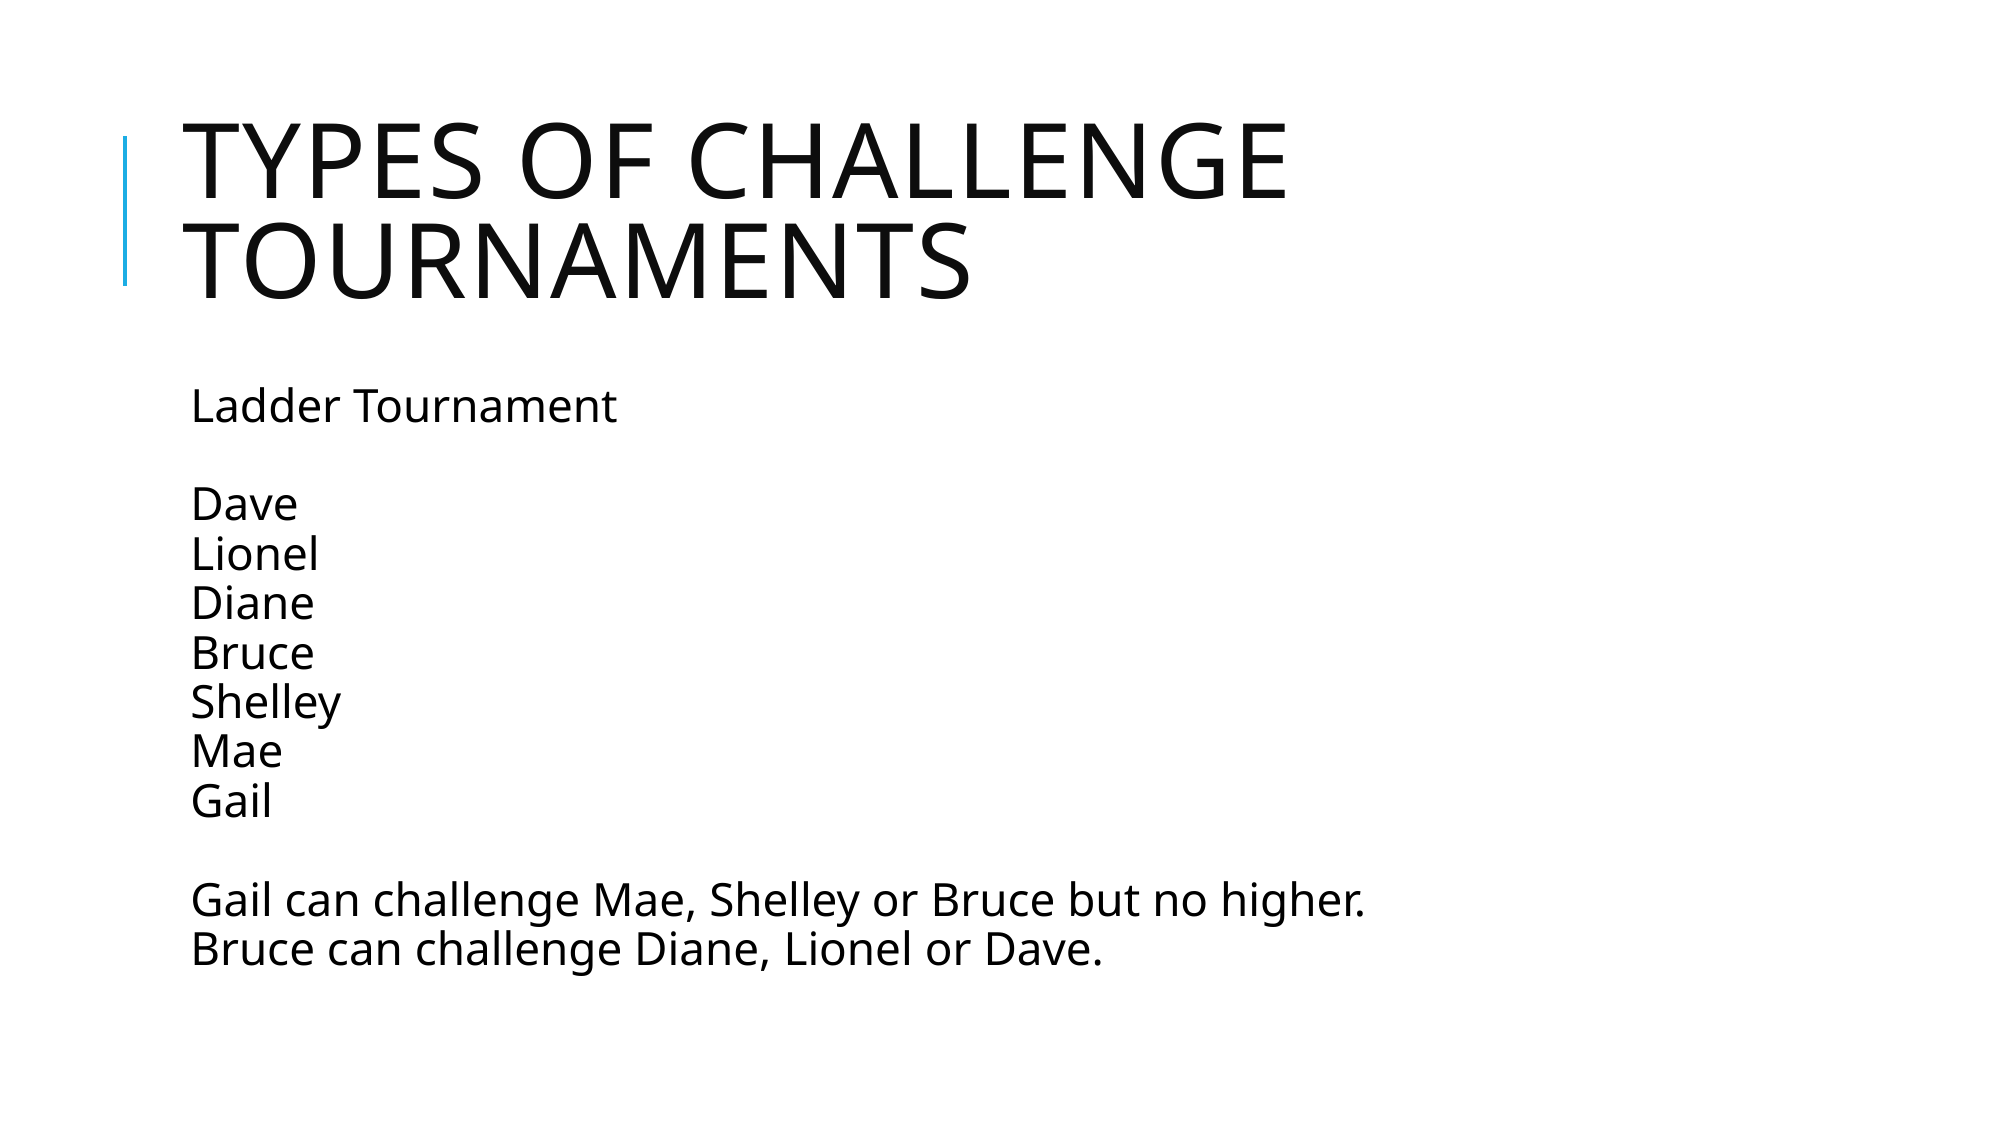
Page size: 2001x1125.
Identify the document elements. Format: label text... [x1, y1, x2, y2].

list Ladder Tournament Dave Lionel Diane Bruce Shelley Mae Gail Gail can challenge Mae, Shelley or Bruce but no higher. Bruce can challenge Diane, Lionel or Dave. [168, 375, 1763, 1035]
title Types of challenge tournaments [168, 96, 1763, 342]
